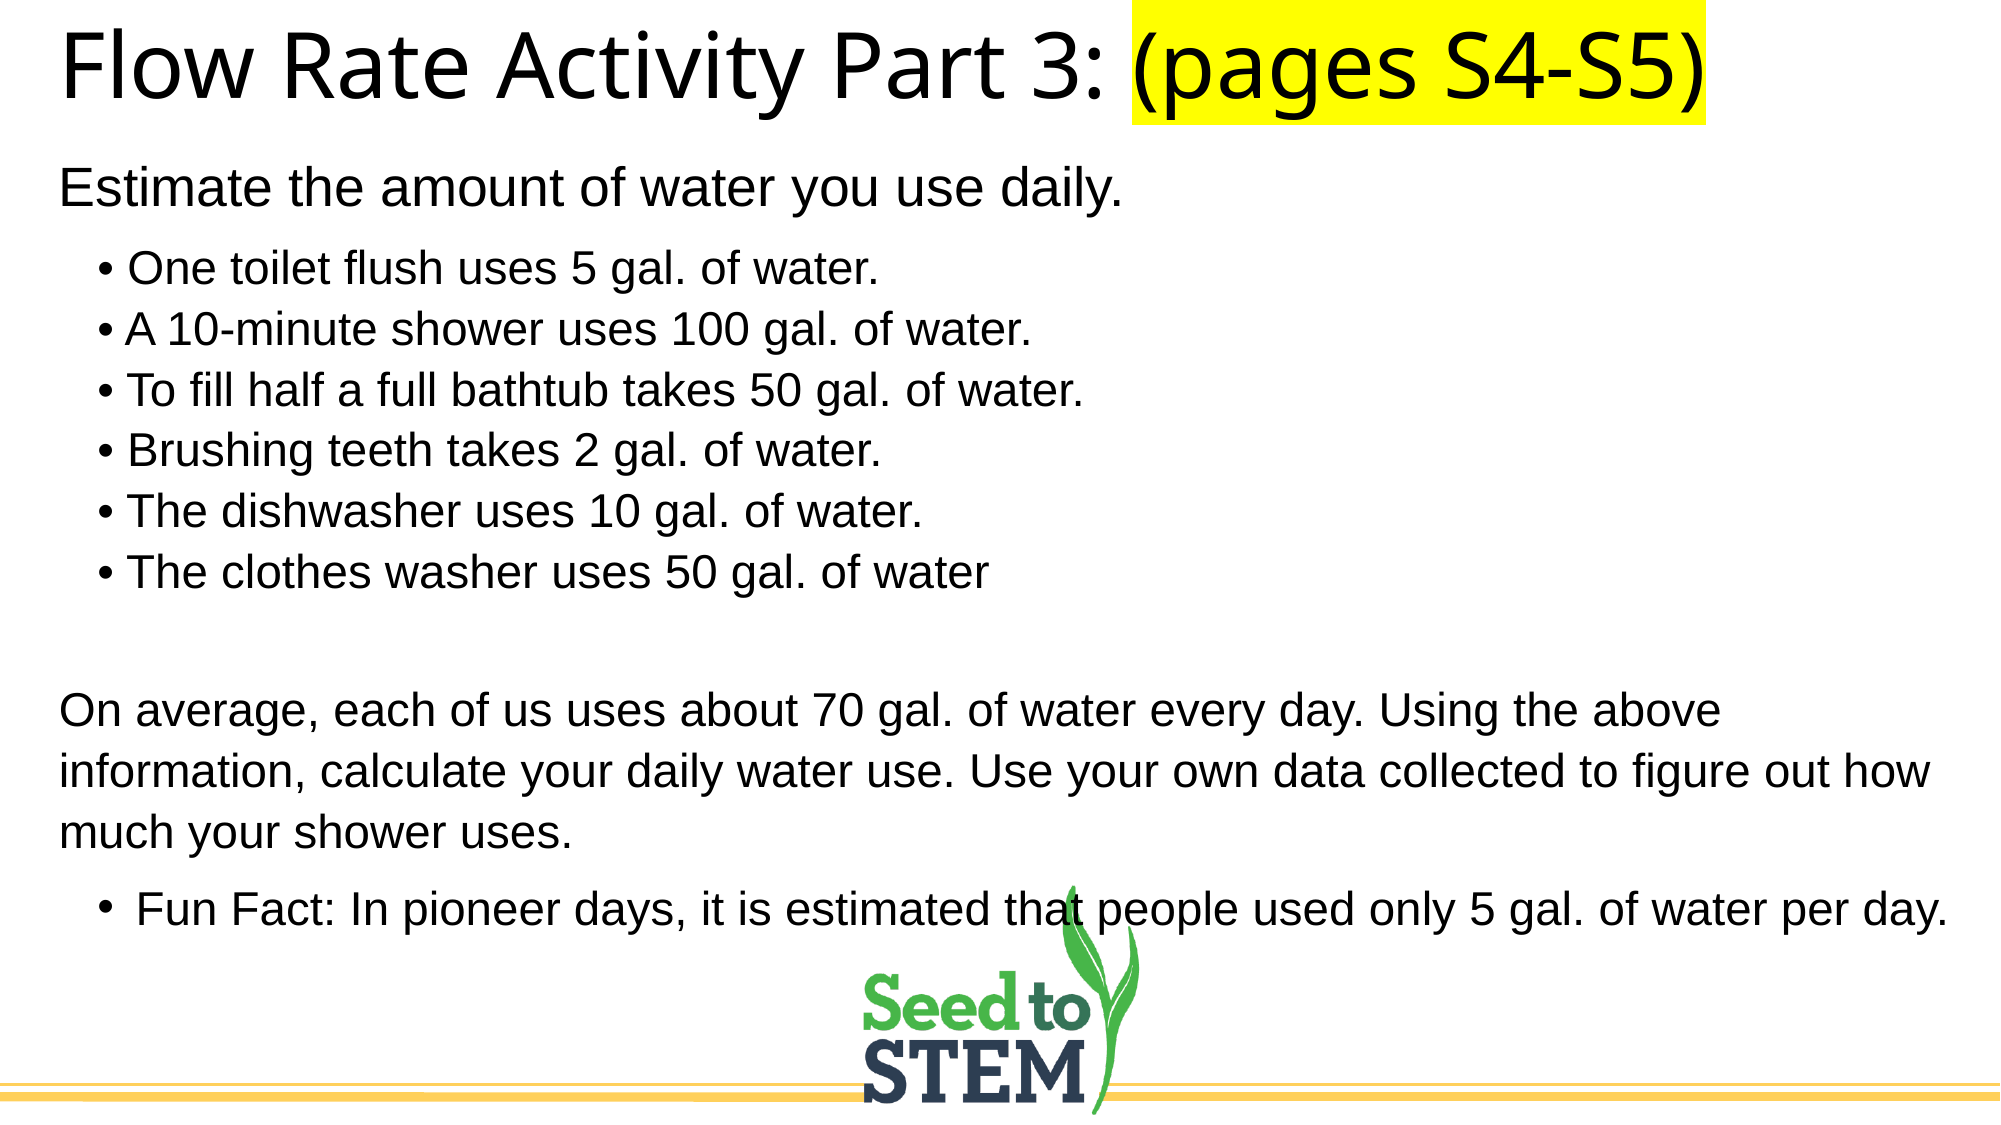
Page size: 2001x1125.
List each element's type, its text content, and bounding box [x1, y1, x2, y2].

list Estimate the amount of water you use daily. • One toilet flush uses 5 gal. of water. • A 10-minute shower uses 100 gal. of water. • To fill half a full bathtub takes 50 gal. of water. • Brushing teeth takes 2 gal. of water. • The dishwasher uses 10 gal. of water. • The clothes washer uses 50 gal. of water On average, each of us uses about 70 gal. of water every day. Using the above information, calculate your daily water use. Use your own data collected to figure out how much your shower uses. Fun Fact: In pioneer days, it is estimated that people used only 5 gal. of water per day. [43, 138, 1981, 954]
title Flow Rate Activity Part 3: (pages S4-S5) [43, 0, 1769, 152]
picture [862, 954, 1140, 1125]
